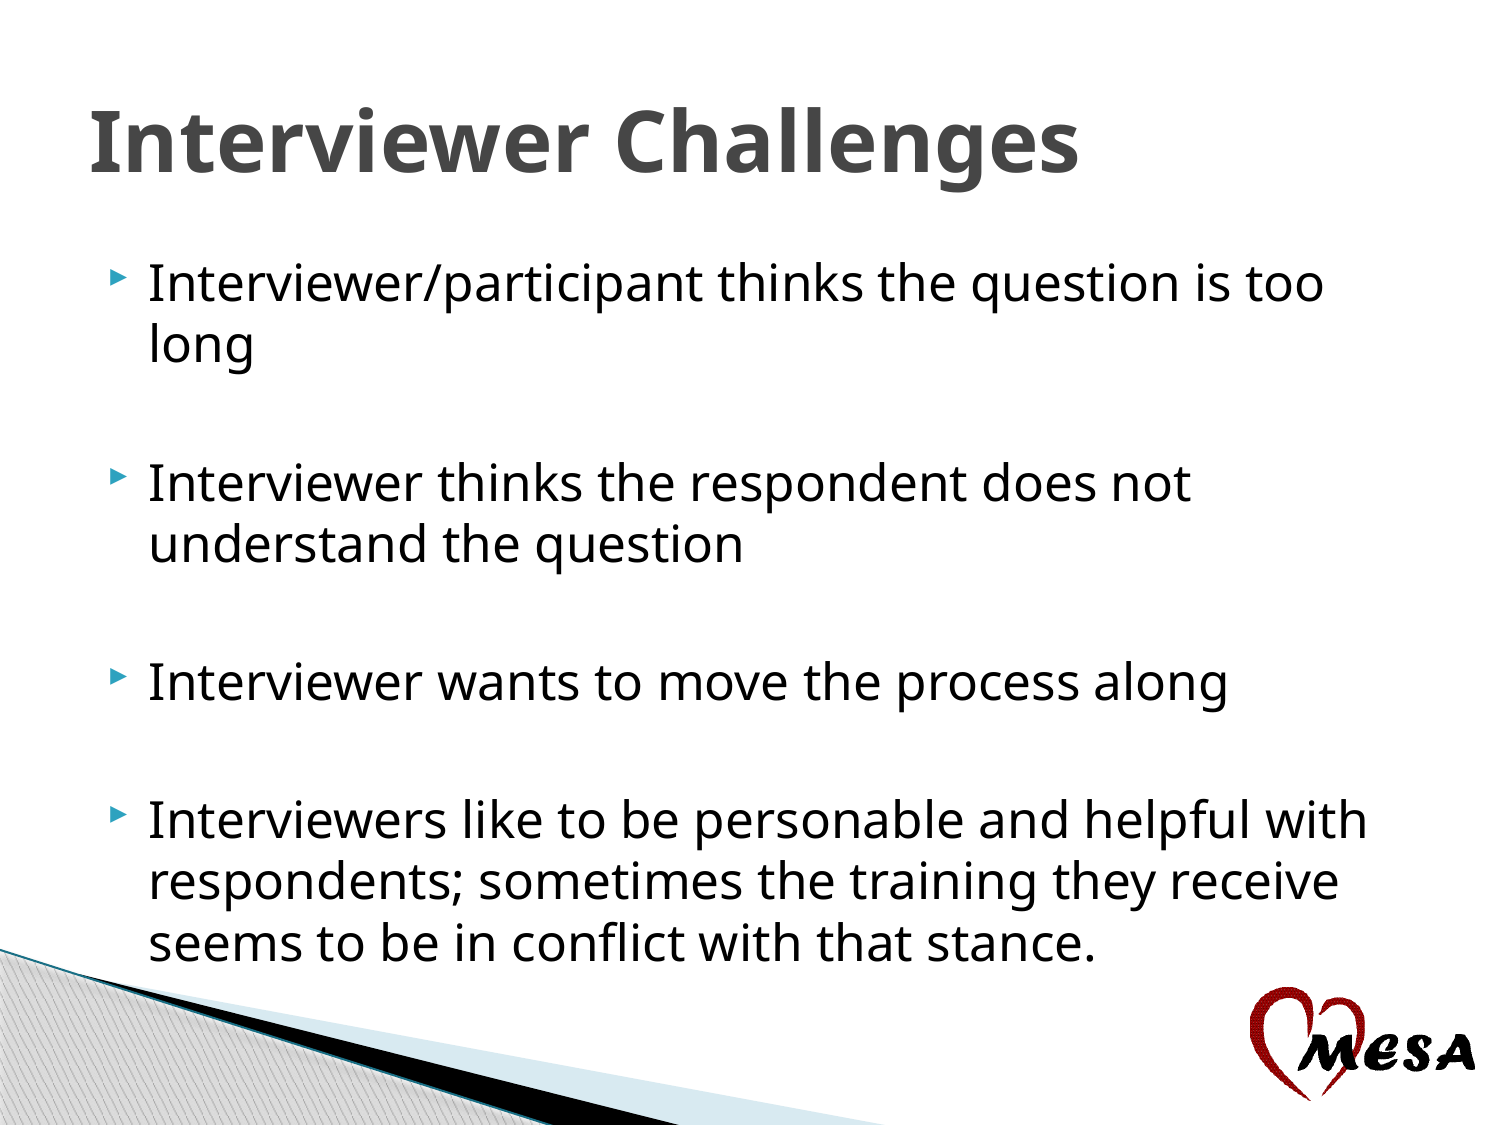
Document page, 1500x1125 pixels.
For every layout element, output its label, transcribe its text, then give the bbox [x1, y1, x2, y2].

list Interviewer/participant thinks the question is too long Interviewer thinks the respondent does not understand the question Interviewer wants to move the process along Interviewers like to be personable and helpful with respondents; sometimes the training they receive seems to be in conflict with that stance. [75, 243, 1425, 986]
title Interviewer Challenges [75, 45, 1425, 233]
picture [1250, 987, 1475, 1101]
